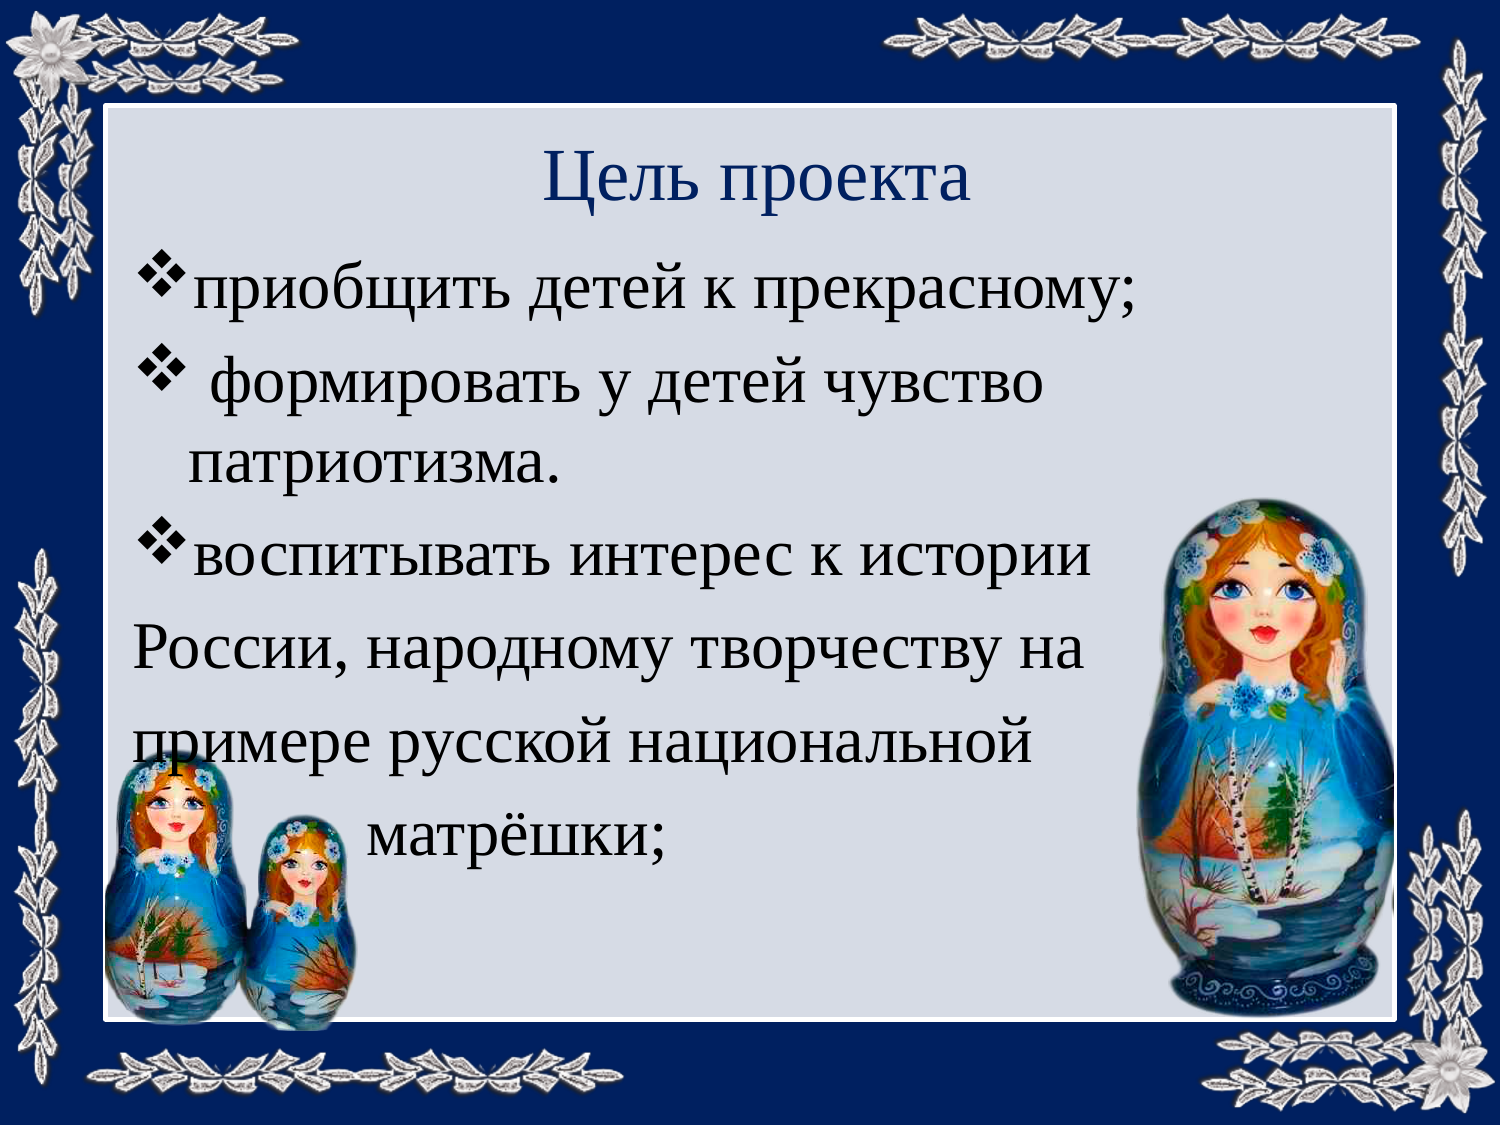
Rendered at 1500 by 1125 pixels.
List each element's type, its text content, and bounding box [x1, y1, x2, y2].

picture [0, 0, 338, 335]
list приобщить детей к прекрасному; формировать у детей чувство патриотизма. воспитывать интерес к истории России, народному творчеству на примере русской национальной матрёшки; [117, 234, 1383, 1005]
title Цель проекта [82, 117, 1432, 223]
picture [1136, 495, 1500, 1125]
picture [105, 749, 358, 1031]
picture [0, 526, 91, 1125]
picture [844, 0, 1500, 598]
picture [47, 1035, 645, 1124]
